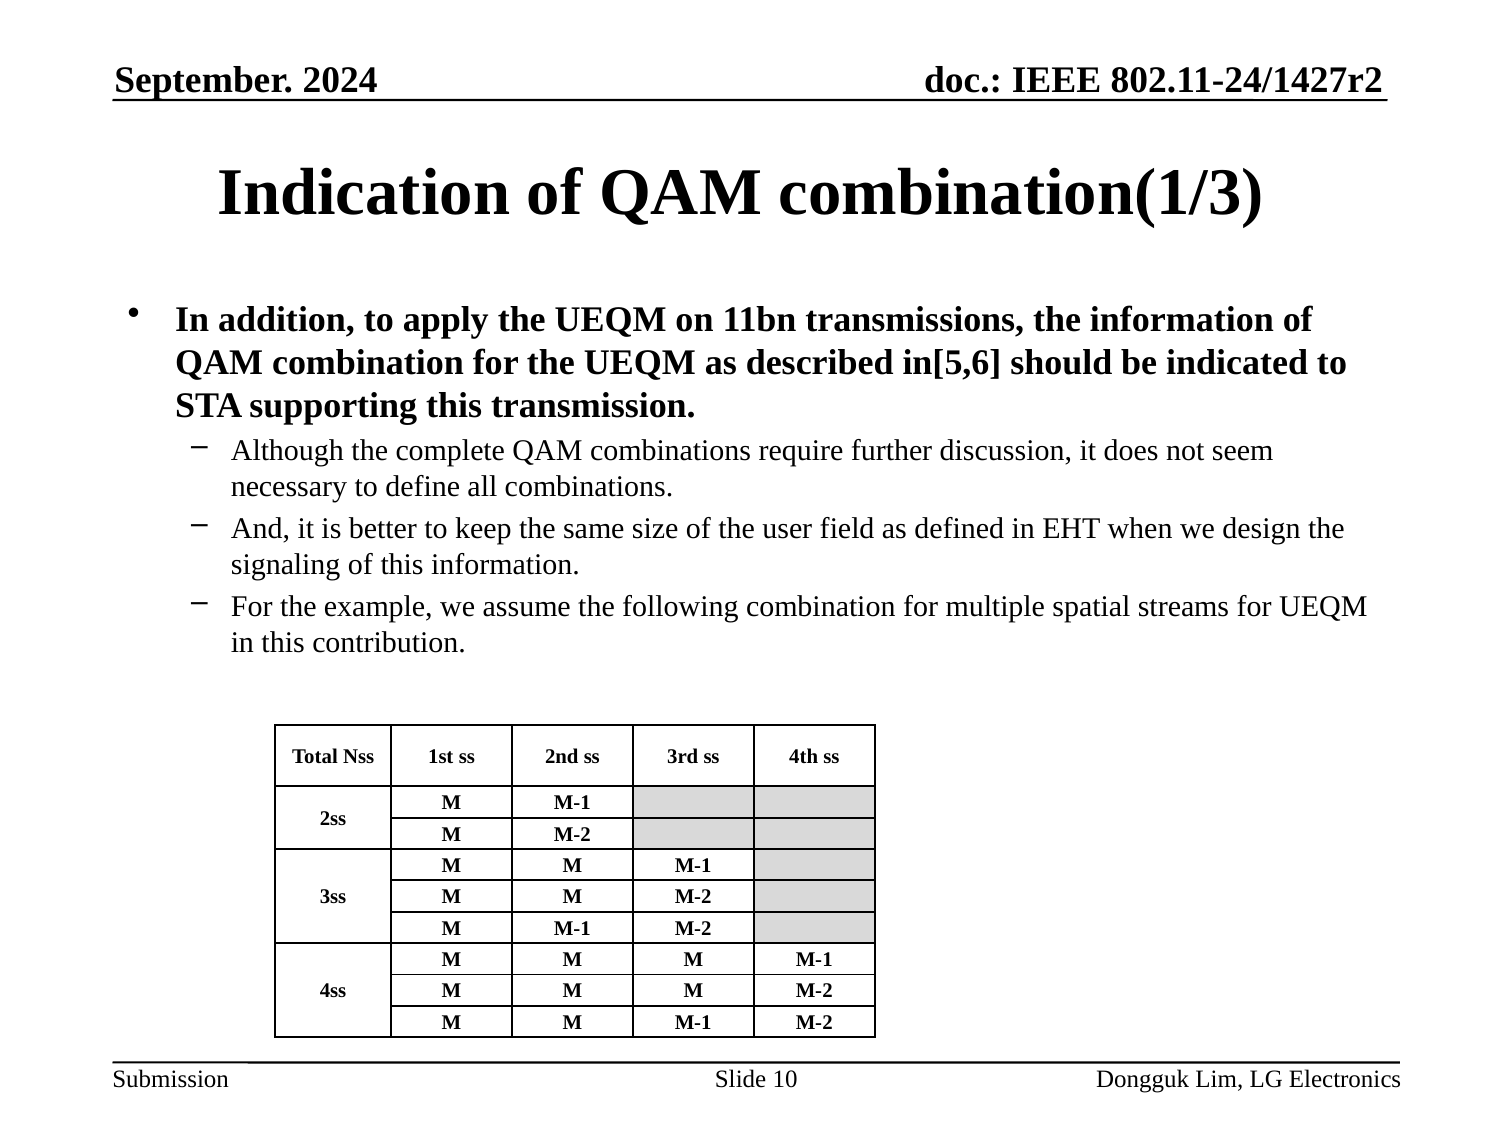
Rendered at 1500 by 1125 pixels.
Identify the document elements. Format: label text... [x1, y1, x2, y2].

table_cell 4ss [276, 944, 390, 1036]
table_cell [634, 787, 753, 817]
table_cell [755, 881, 874, 911]
table_cell M [513, 944, 632, 974]
table_cell M [392, 1007, 511, 1036]
table_cell M-2 [634, 913, 753, 942]
table_cell M [392, 787, 511, 817]
table_cell M [392, 850, 511, 879]
table_header 3rd ss [634, 726, 753, 785]
table_cell M [392, 819, 511, 848]
table_cell M-2 [634, 881, 753, 911]
table_cell M-1 [634, 850, 753, 879]
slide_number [114, 54, 381, 101]
table_cell [755, 850, 874, 879]
table_cell [755, 913, 874, 942]
table_cell M [634, 944, 753, 974]
table_cell M-2 [513, 819, 632, 848]
table_header 4th ss [755, 726, 874, 785]
table_cell M [392, 975, 511, 1005]
table_cell [755, 819, 874, 848]
table_header 1st ss [392, 726, 511, 785]
table_cell M-2 [755, 975, 874, 1005]
table_header 2nd ss [513, 726, 632, 785]
table_cell M [513, 1007, 632, 1036]
table_cell M-1 [513, 787, 632, 817]
table_cell M-1 [513, 913, 632, 942]
table_cell M-1 [634, 1007, 753, 1036]
table_cell M-2 [755, 1007, 874, 1036]
table_cell M [513, 881, 632, 911]
table_cell M [513, 975, 632, 1005]
table_cell M [392, 944, 511, 974]
footer Dongguk Lim, LG Electronics [1092, 1061, 1402, 1093]
table_cell M [634, 975, 753, 1005]
table_cell M [392, 881, 511, 911]
slide_number Slide 10 [712, 1061, 800, 1093]
list In addition, to apply the UEQM on 11bn transmissions, the information of QAM combination for the UEQM as described in[5,6] should be indicated to STA supporting this transmission. Although the complete QAM combinations require further discussion, it does not seem necessary to define all combinations. And, it is better to keep the same size of the user field as defined in EHT when we design the signaling of this information. For the example, we assume the following combination for multiple spatial streams for UEQM in this contribution. [112, 287, 1388, 1000]
table_cell [634, 819, 753, 848]
table_cell M [513, 850, 632, 879]
table_header Total Nss [276, 726, 390, 785]
table_cell 2ss [276, 787, 390, 848]
title Indication of QAM combination(1/3) [112, 112, 1388, 263]
table_cell M [392, 913, 511, 942]
table_cell [755, 787, 874, 817]
table_cell 3ss [276, 850, 390, 942]
table_cell M-1 [755, 944, 874, 974]
